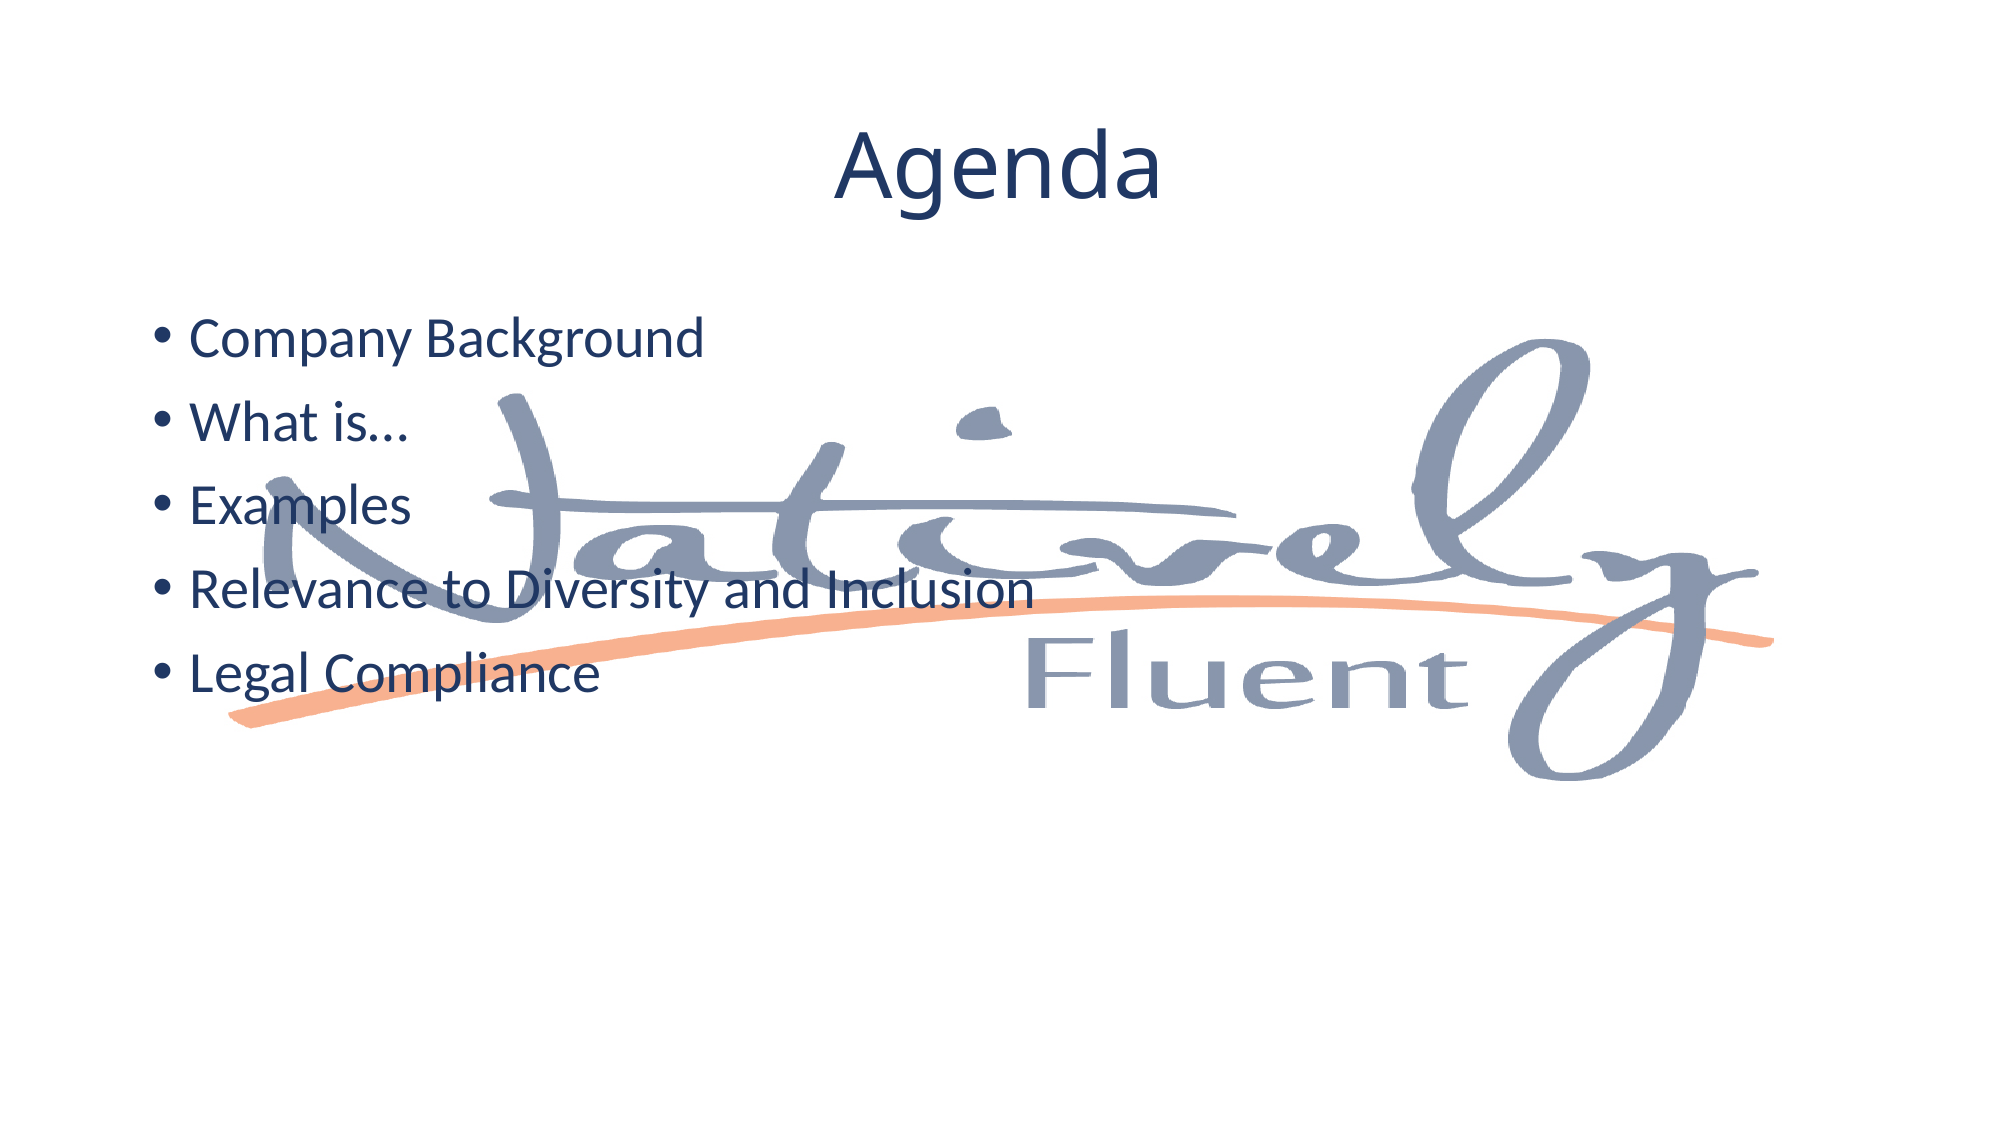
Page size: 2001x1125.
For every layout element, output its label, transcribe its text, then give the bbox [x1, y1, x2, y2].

list Company Background What is… Examples Relevance to Diversity and Inclusion Legal Compliance [137, 299, 1863, 1014]
title Agenda [137, 59, 1863, 278]
